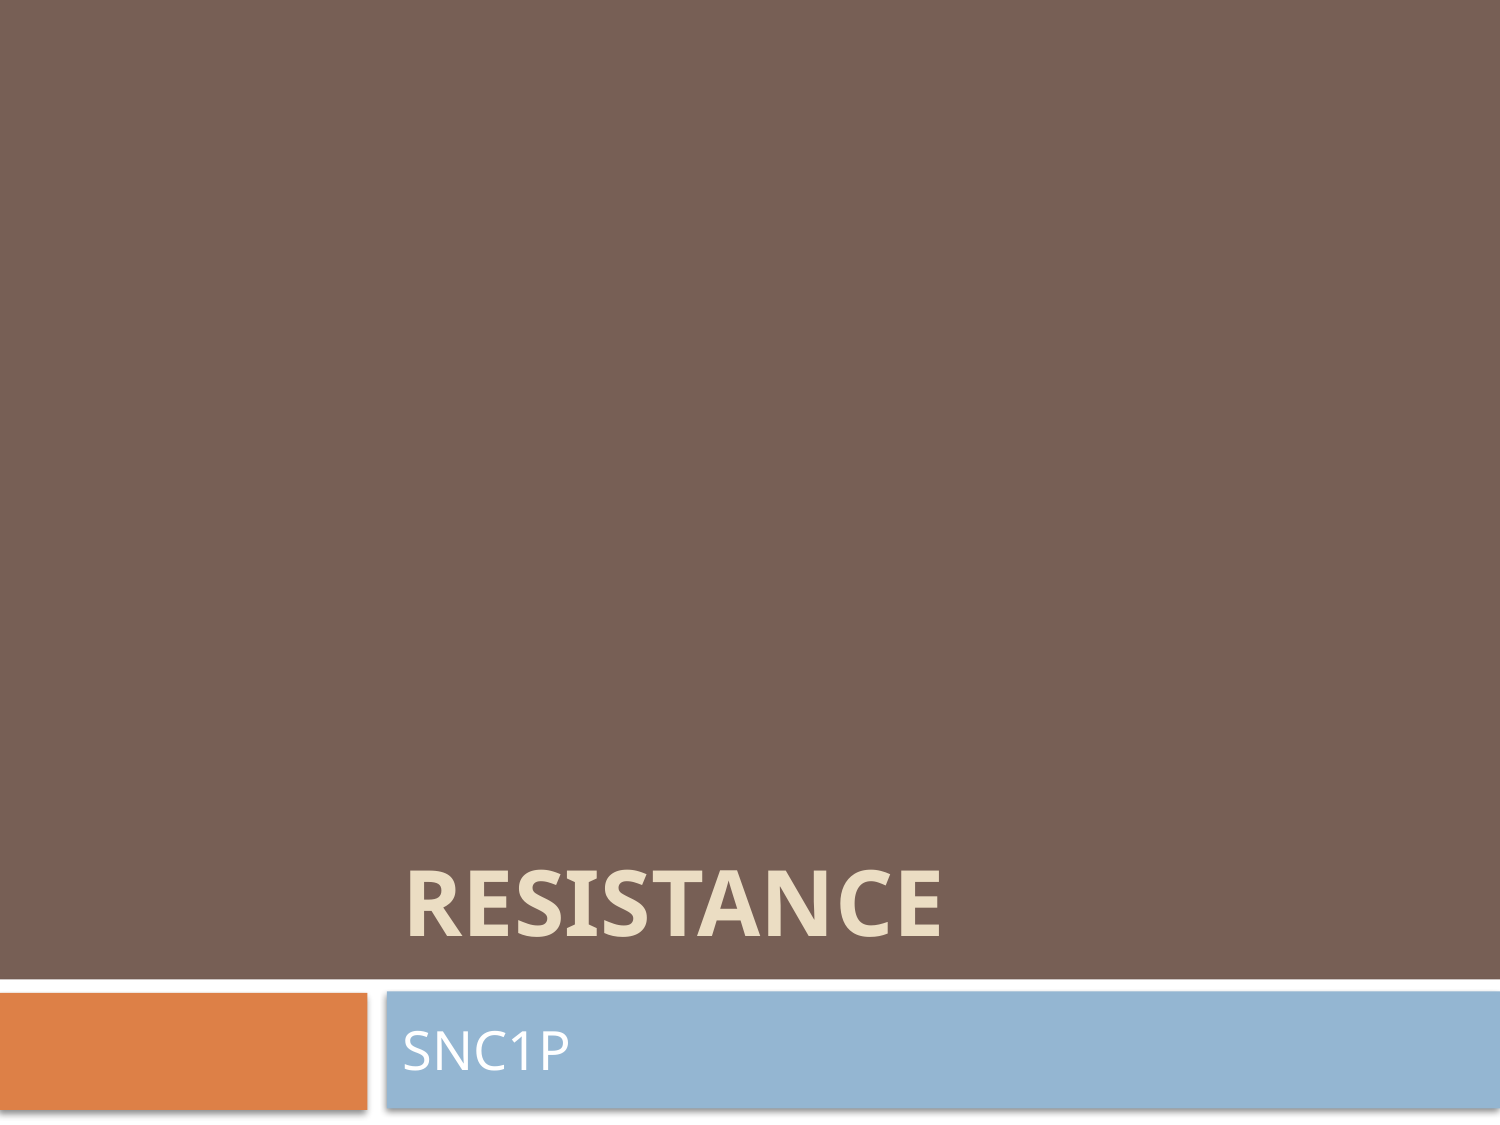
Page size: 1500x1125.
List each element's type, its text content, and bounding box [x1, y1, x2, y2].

subtitle SNC1P [387, 992, 1488, 1106]
title Resistance [387, 662, 1451, 963]
